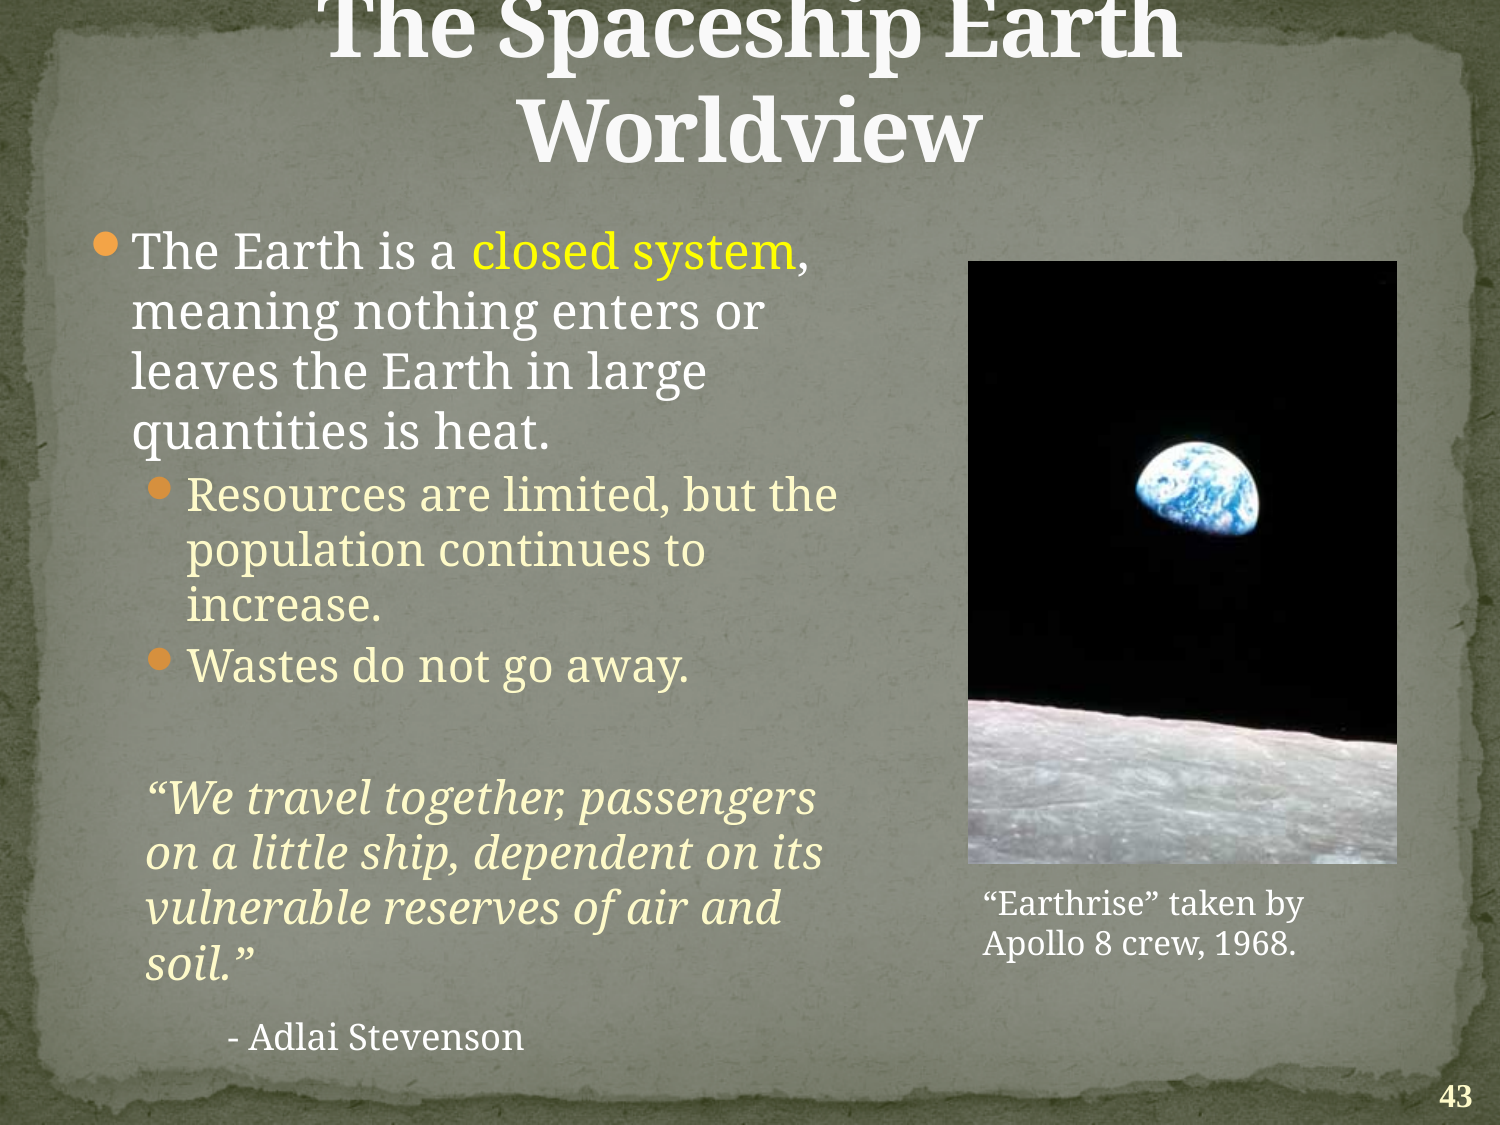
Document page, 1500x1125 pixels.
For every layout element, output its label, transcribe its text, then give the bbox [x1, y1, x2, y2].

title The Spaceship Earth Worldview [74, 24, 1425, 188]
text_box “Earthrise” taken by Apollo 8 crew, 1968. [968, 874, 1375, 970]
picture [968, 261, 1397, 864]
list The Earth is a closed system, meaning nothing enters or leaves the Earth in large quantities is heat. Resources are limited, but the population continues to increase. Wastes do not go away. “We travel together, passengers on a little ship, dependent on its vulnerable reserves of air and soil.” - Adlai Stevenson [75, 212, 863, 1075]
slide_number 43 [1412, 1062, 1500, 1125]
